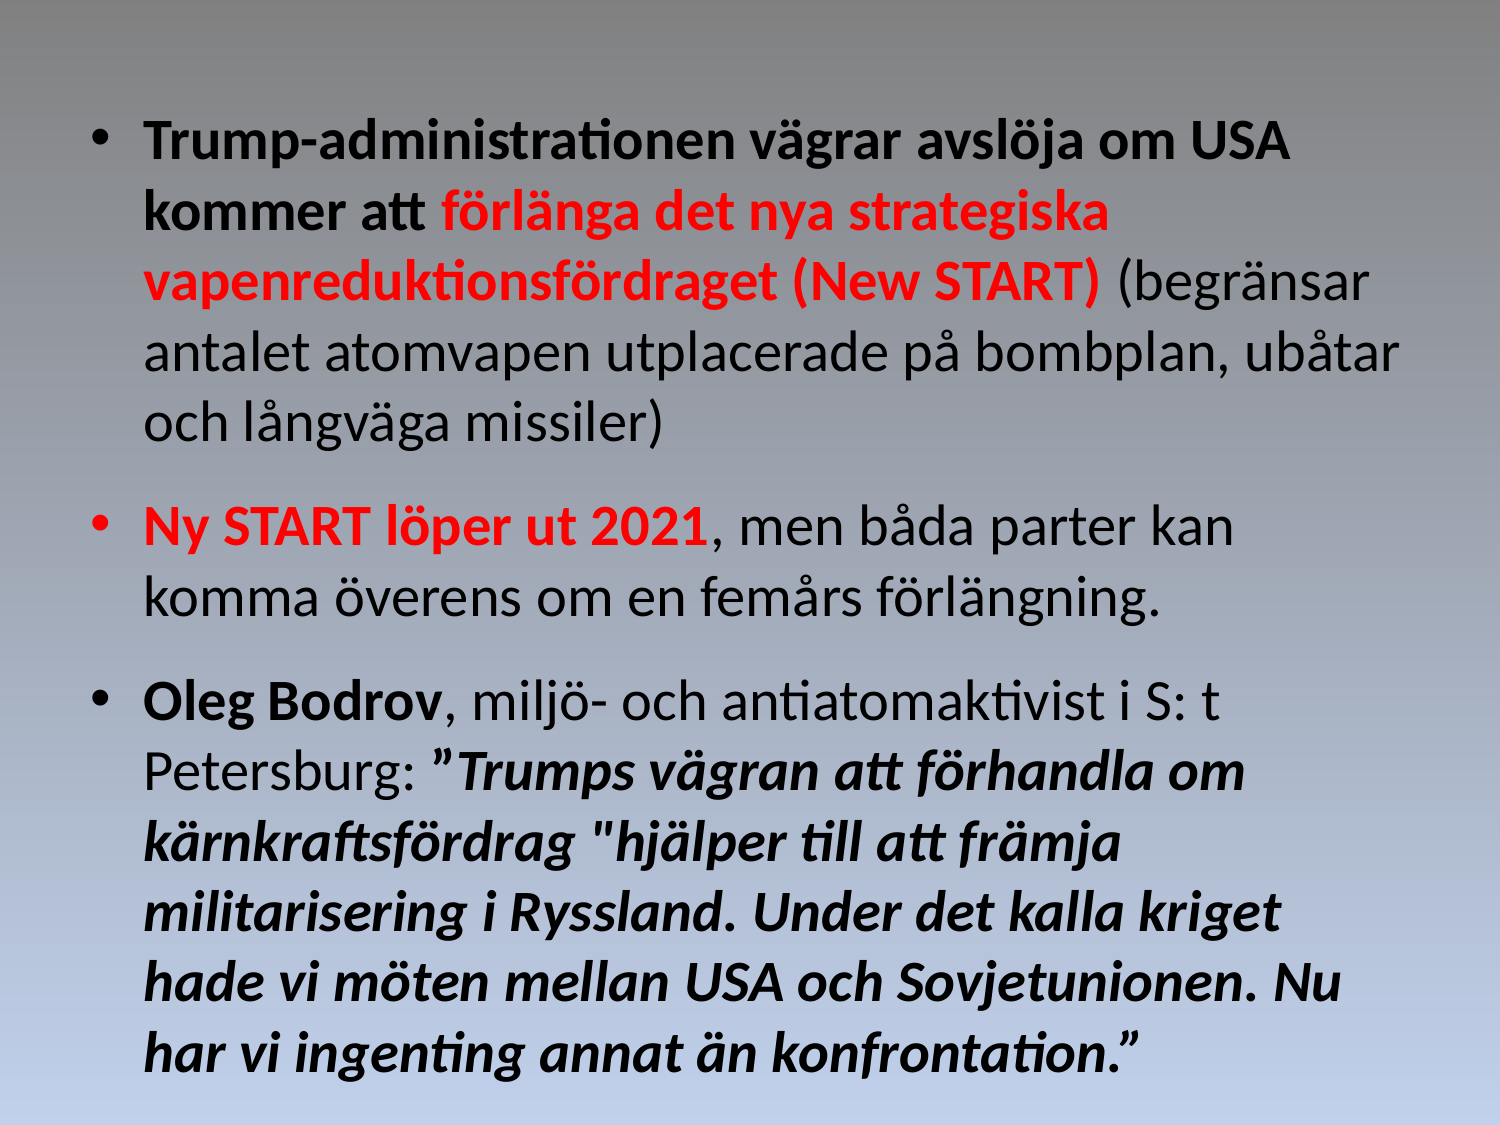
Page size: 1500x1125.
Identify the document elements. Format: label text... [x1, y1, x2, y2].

list Trump-administrationen vägrar avslöja om USA kommer att förlänga det nya strategiska vapenreduktionsfördraget (New START) (begränsar antalet atomvapen utplacerade på bombplan, ubåtar och långväga missiler) Ny START löper ut 2021, men båda parter kan komma överens om en femårs förlängning. Oleg Bodrov, miljö- och antiatomaktivist i S: t Petersburg: ”Trumps vägran att förhandla om kärnkraftsfördrag "hjälper till att främja militarisering i Ryssland. Under det kalla kriget hade vi möten mellan USA och Sovjetunionen. Nu har vi ingenting annat än konfrontation.” [75, 93, 1425, 1102]
